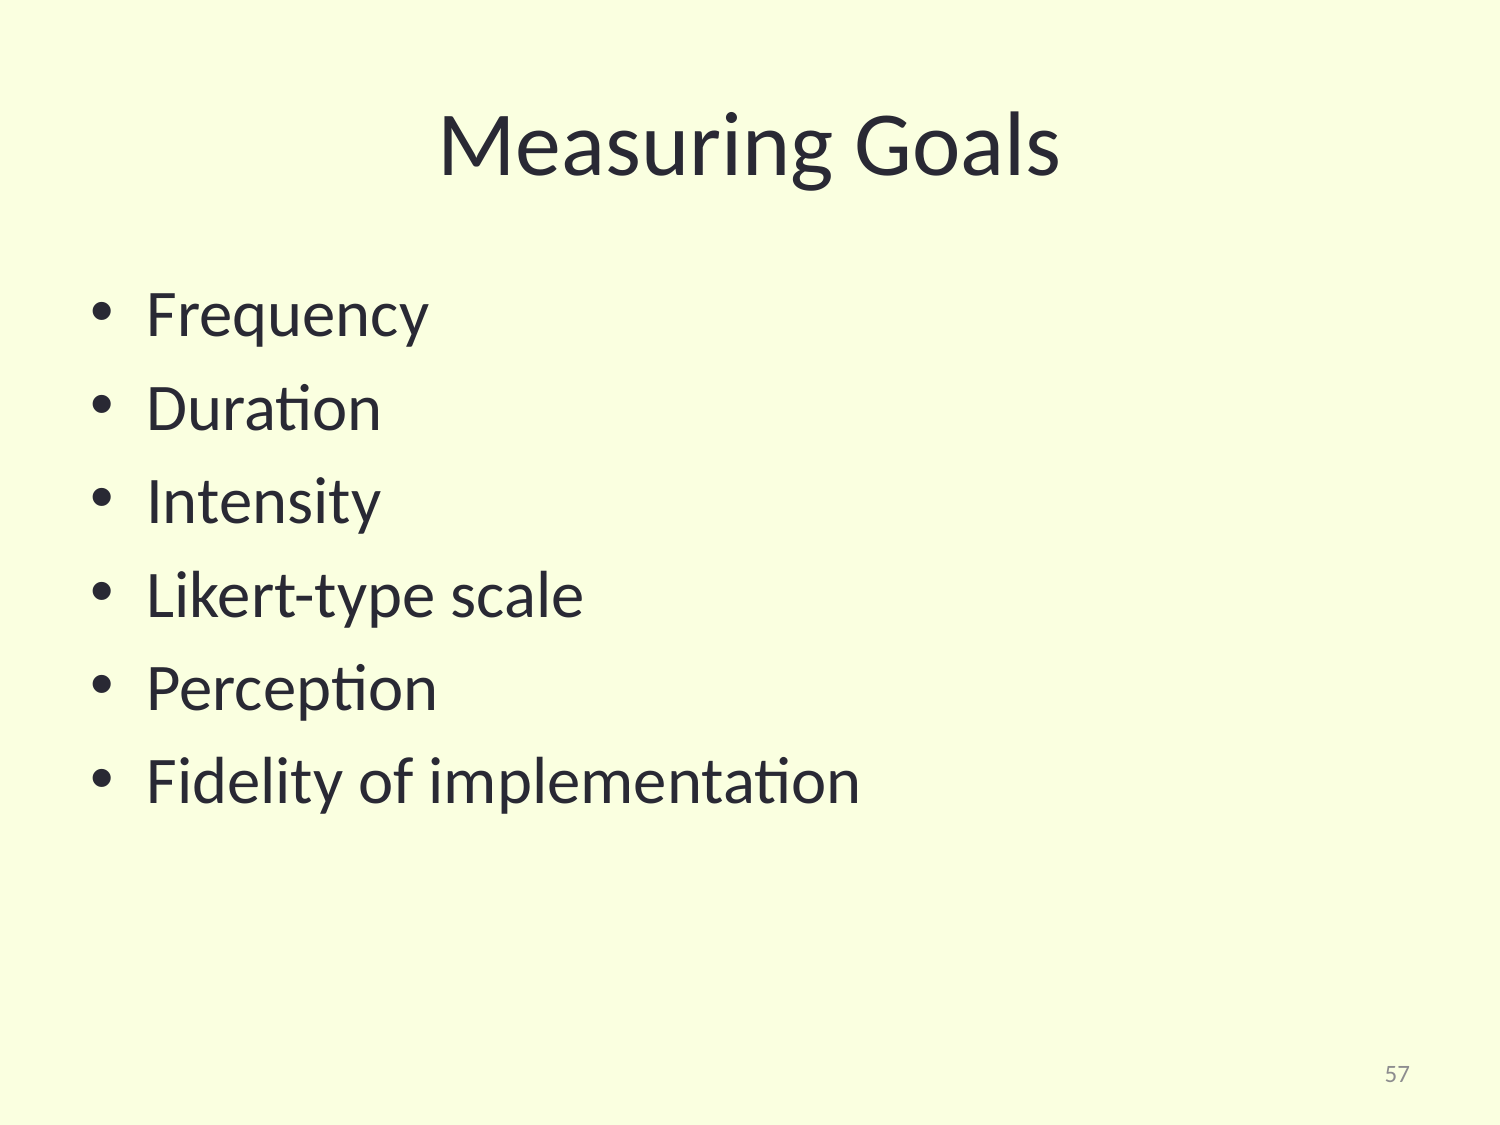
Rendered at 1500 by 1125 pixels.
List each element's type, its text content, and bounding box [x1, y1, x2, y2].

slide_number 57 [1074, 1042, 1425, 1103]
list Frequency Duration Intensity Likert-type scale Perception Fidelity of implementation [75, 262, 1425, 1005]
title Measuring Goals [75, 45, 1425, 233]
